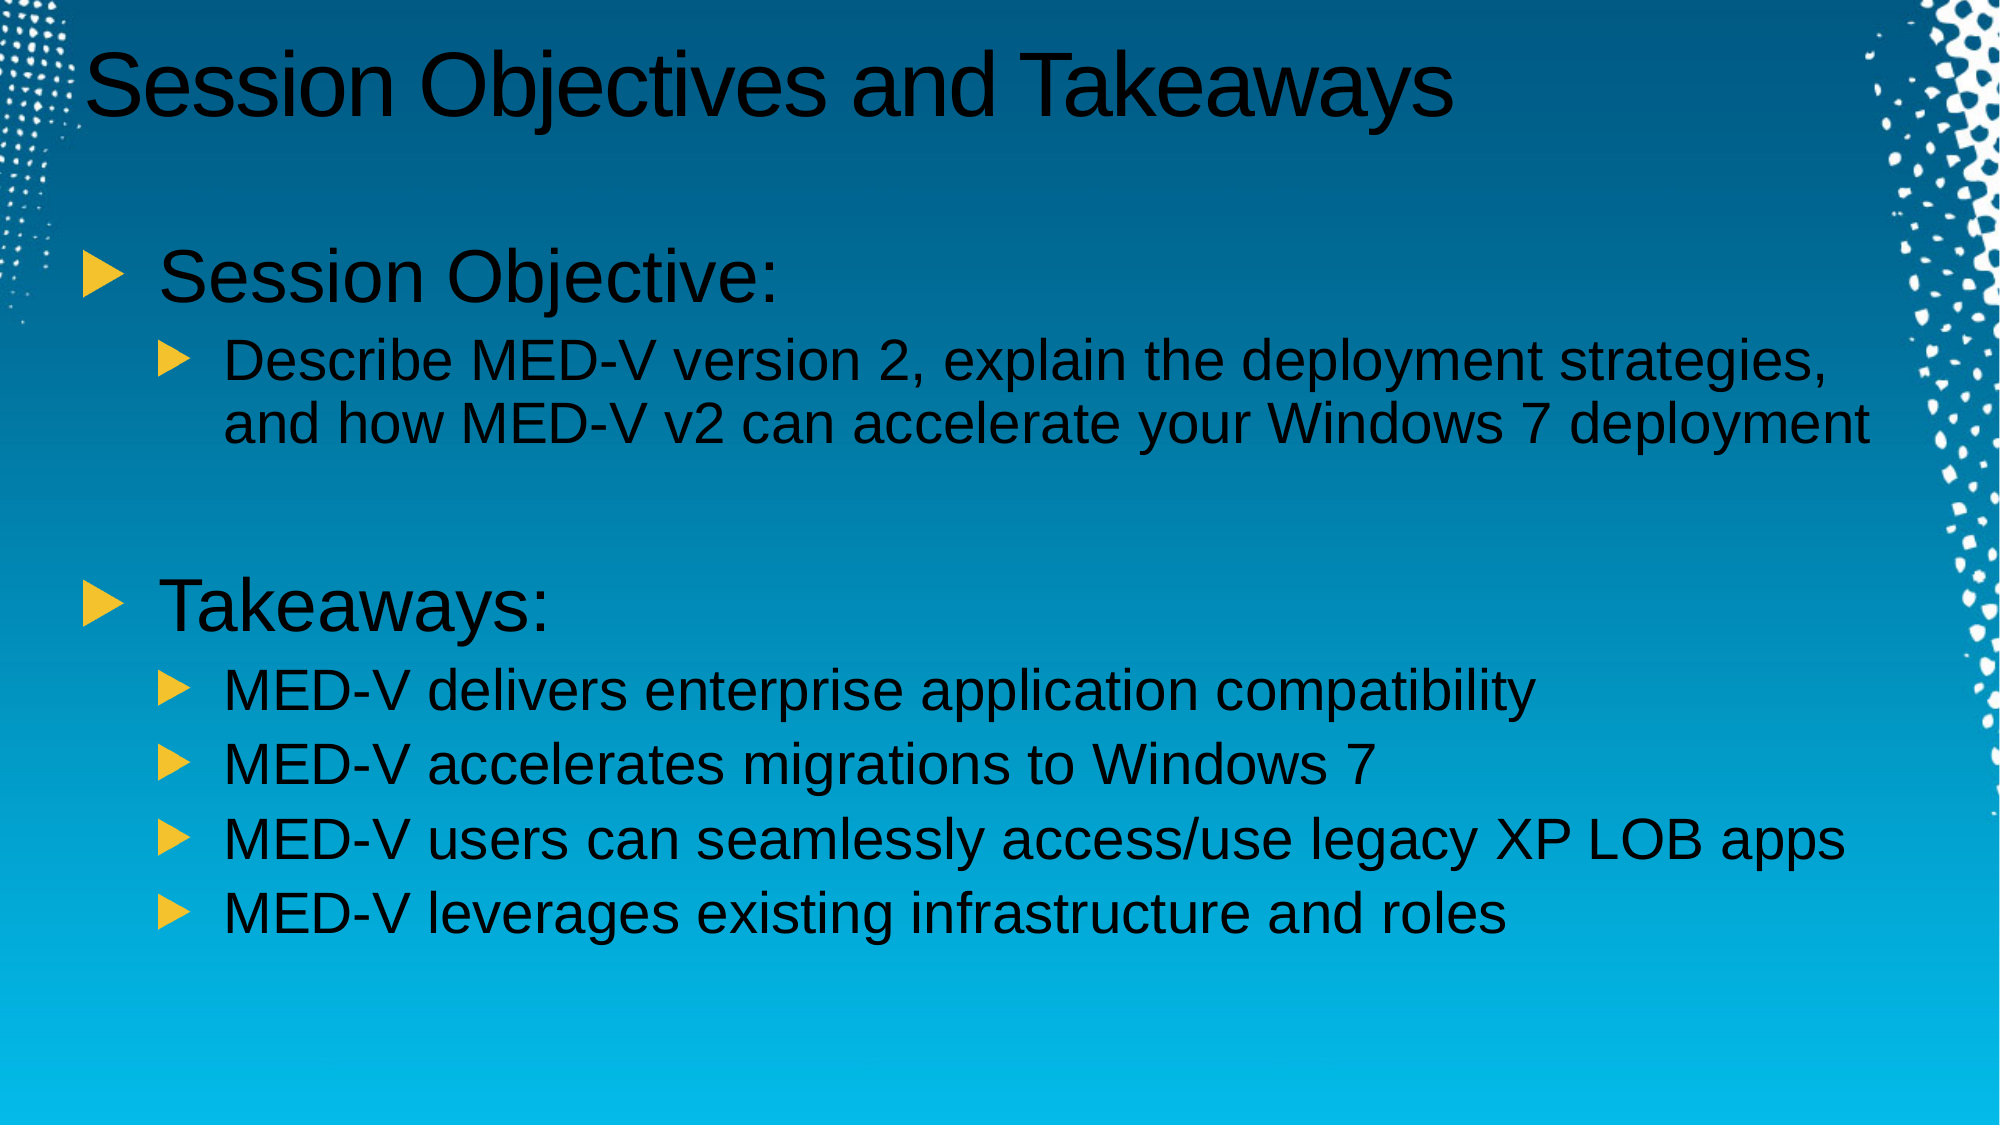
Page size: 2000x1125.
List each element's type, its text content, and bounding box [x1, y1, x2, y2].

picture [1994, 382, 2000, 391]
picture [1925, 87, 1941, 99]
picture [1946, 525, 1956, 533]
picture [1972, 570, 1986, 583]
picture [1926, 344, 1939, 358]
picture [1969, 625, 1985, 642]
picture [11, 55, 21, 64]
picture [1963, 589, 1976, 607]
picture [1955, 557, 1965, 573]
picture [1935, 177, 1945, 189]
picture [1930, 291, 1941, 297]
picture [33, 116, 40, 124]
picture [1970, 426, 1980, 436]
picture [1917, 109, 1924, 119]
picture [26, 57, 34, 68]
picture [0, 24, 9, 33]
picture [24, 72, 32, 79]
picture [16, 22, 23, 34]
picture [10, 69, 17, 78]
picture [1974, 683, 1985, 694]
picture [1984, 349, 1992, 357]
picture [1963, 278, 1976, 291]
picture [1922, 200, 1934, 207]
picture [84, 252, 122, 296]
picture [34, 101, 43, 111]
picture [1919, 367, 1930, 378]
picture [29, 27, 38, 38]
picture [1968, 481, 1978, 492]
picture [1957, 187, 1971, 200]
picture [1988, 691, 2000, 709]
picture [1909, 274, 1920, 291]
picture [18, 0, 29, 6]
picture [1914, 308, 1929, 326]
picture [13, 41, 25, 49]
picture [159, 820, 188, 854]
picture [1963, 535, 1977, 550]
picture [1950, 359, 1960, 366]
picture [1900, 240, 1912, 254]
picture [1935, 0, 2000, 306]
picture [17, 129, 23, 136]
picture [3, 10, 11, 18]
picture [31, 131, 37, 138]
picture [28, 42, 36, 53]
picture [1952, 502, 1967, 516]
picture [1942, 269, 1953, 276]
picture [1942, 465, 1958, 483]
picture [1925, 141, 1935, 155]
picture [1993, 321, 2000, 339]
picture [30, 14, 40, 23]
picture [1991, 637, 2000, 652]
picture [1972, 312, 1985, 322]
picture [1938, 122, 1950, 133]
picture [1973, 368, 1982, 380]
picture [1889, 152, 1901, 166]
picture [1914, 164, 1923, 177]
picture [1992, 438, 2000, 448]
picture [1981, 604, 2000, 620]
picture [41, 59, 48, 67]
title Session Objectives and Takeaways [83, 37, 1917, 138]
picture [38, 74, 47, 80]
picture [0, 40, 9, 45]
picture [1928, 399, 1939, 415]
picture [1983, 404, 1992, 414]
picture [1958, 445, 1968, 460]
picture [1955, 246, 1965, 256]
picture [1990, 492, 2000, 505]
picture [1991, 747, 2000, 765]
picture [6, 97, 12, 105]
picture [1911, 223, 1918, 230]
picture [1960, 392, 1970, 403]
picture [159, 895, 188, 928]
picture [1978, 517, 1987, 527]
picture [47, 0, 57, 10]
picture [1935, 379, 1948, 391]
list Session Objective: Describe MED-V version 2, explain the deployment strategies, and how MED-V v2 can accelerate your Windows 7 deployment Takeaways: MED-V delivers enterprise application compatibility MED-V accelerates migrations to Windows 7 MED-V users can seamlessly access/use legacy XP LOB apps MED-V leverages existing infrastructure and roles [83, 237, 1900, 972]
picture [159, 341, 188, 375]
picture [43, 42, 49, 53]
picture [54, 76, 60, 83]
picture [1932, 235, 1943, 241]
picture [1995, 582, 2000, 595]
picture [1979, 657, 1995, 676]
picture [56, 47, 64, 55]
picture [33, 0, 42, 10]
picture [1929, 27, 1945, 45]
picture [1892, 212, 1902, 216]
picture [1948, 413, 1958, 424]
picture [1898, 188, 1912, 198]
picture [55, 62, 62, 69]
picture [1963, 335, 1972, 344]
picture [1988, 547, 2000, 561]
picture [58, 32, 66, 41]
picture [1935, 431, 1946, 449]
picture [84, 581, 122, 625]
picture [1946, 155, 1961, 167]
picture [9, 84, 15, 91]
picture [1953, 301, 1962, 312]
picture [33, 88, 42, 97]
picture [159, 671, 188, 704]
picture [1921, 0, 1934, 8]
picture [42, 31, 53, 39]
picture [18, 13, 26, 19]
picture [1982, 714, 1993, 729]
picture [1941, 324, 1952, 332]
picture [1945, 213, 1955, 220]
picture [45, 16, 55, 24]
picture [1920, 257, 1932, 264]
picture [1980, 460, 1987, 469]
picture [0, 155, 5, 163]
picture [16, 143, 21, 151]
picture [159, 745, 188, 779]
